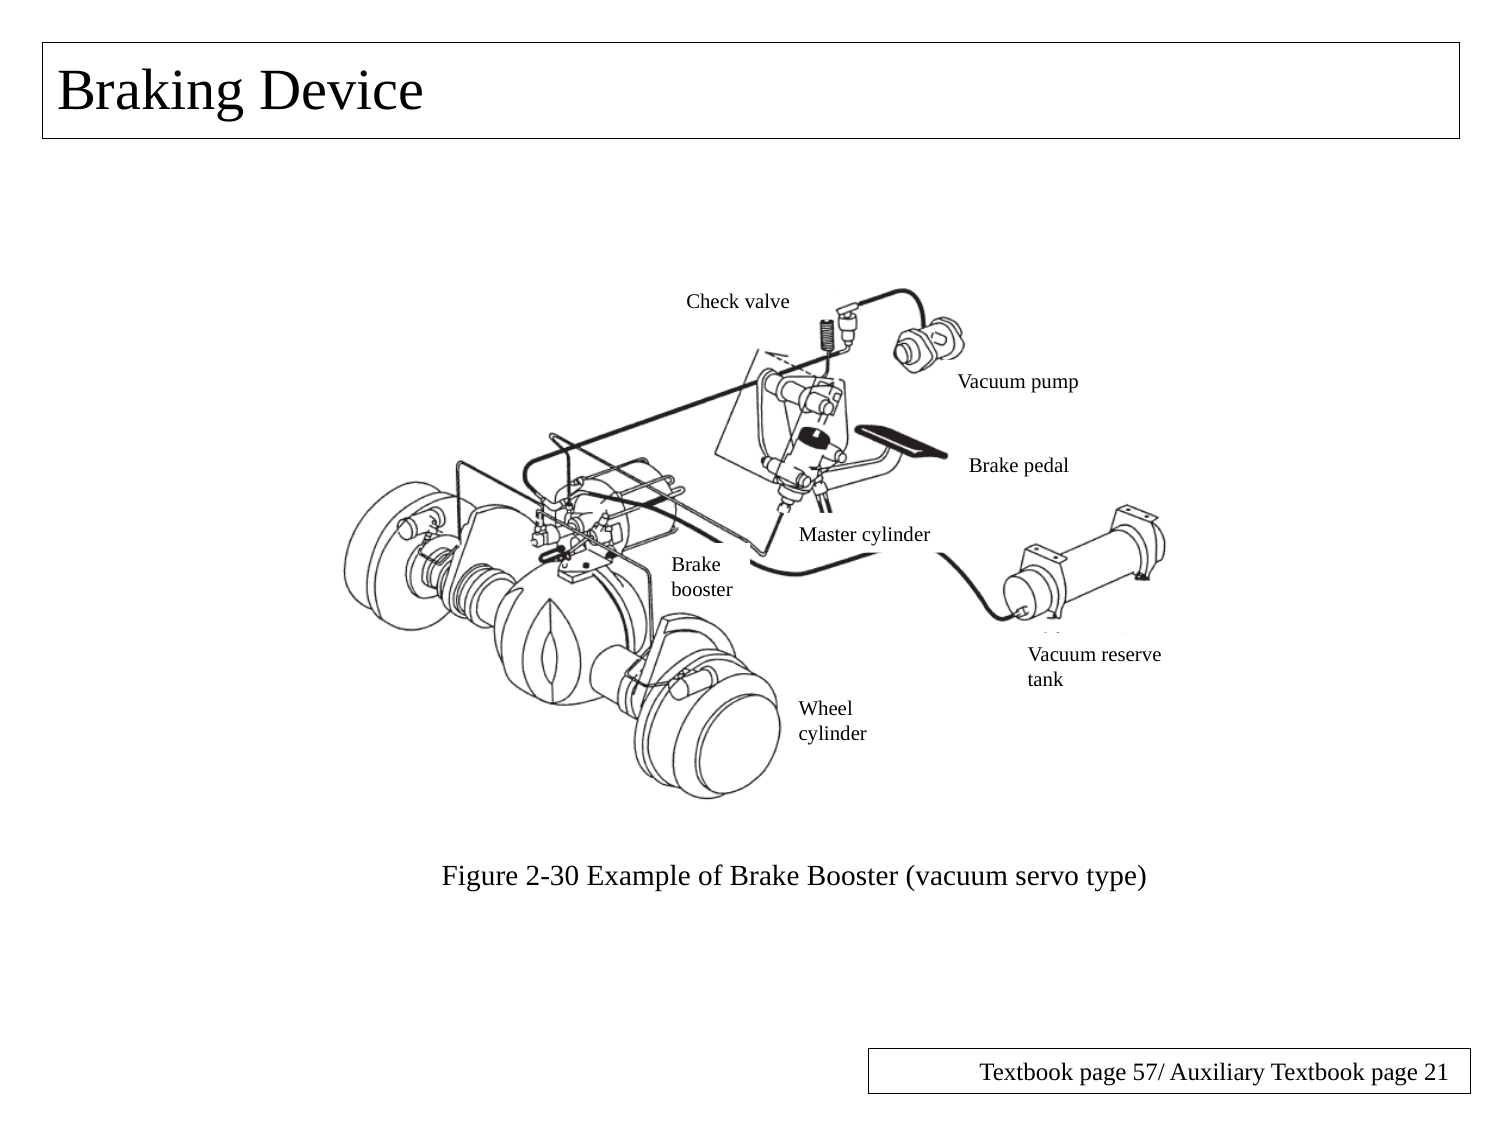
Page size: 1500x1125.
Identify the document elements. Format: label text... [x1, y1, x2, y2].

text_box Figure 2-30 Example of Brake Booster (vacuum servo type) [348, 848, 1241, 899]
picture [338, 280, 1195, 805]
text_box Textbook page 57/ Auxiliary Textbook page 21 [868, 1048, 1471, 1094]
title Braking Device [42, 42, 1460, 139]
